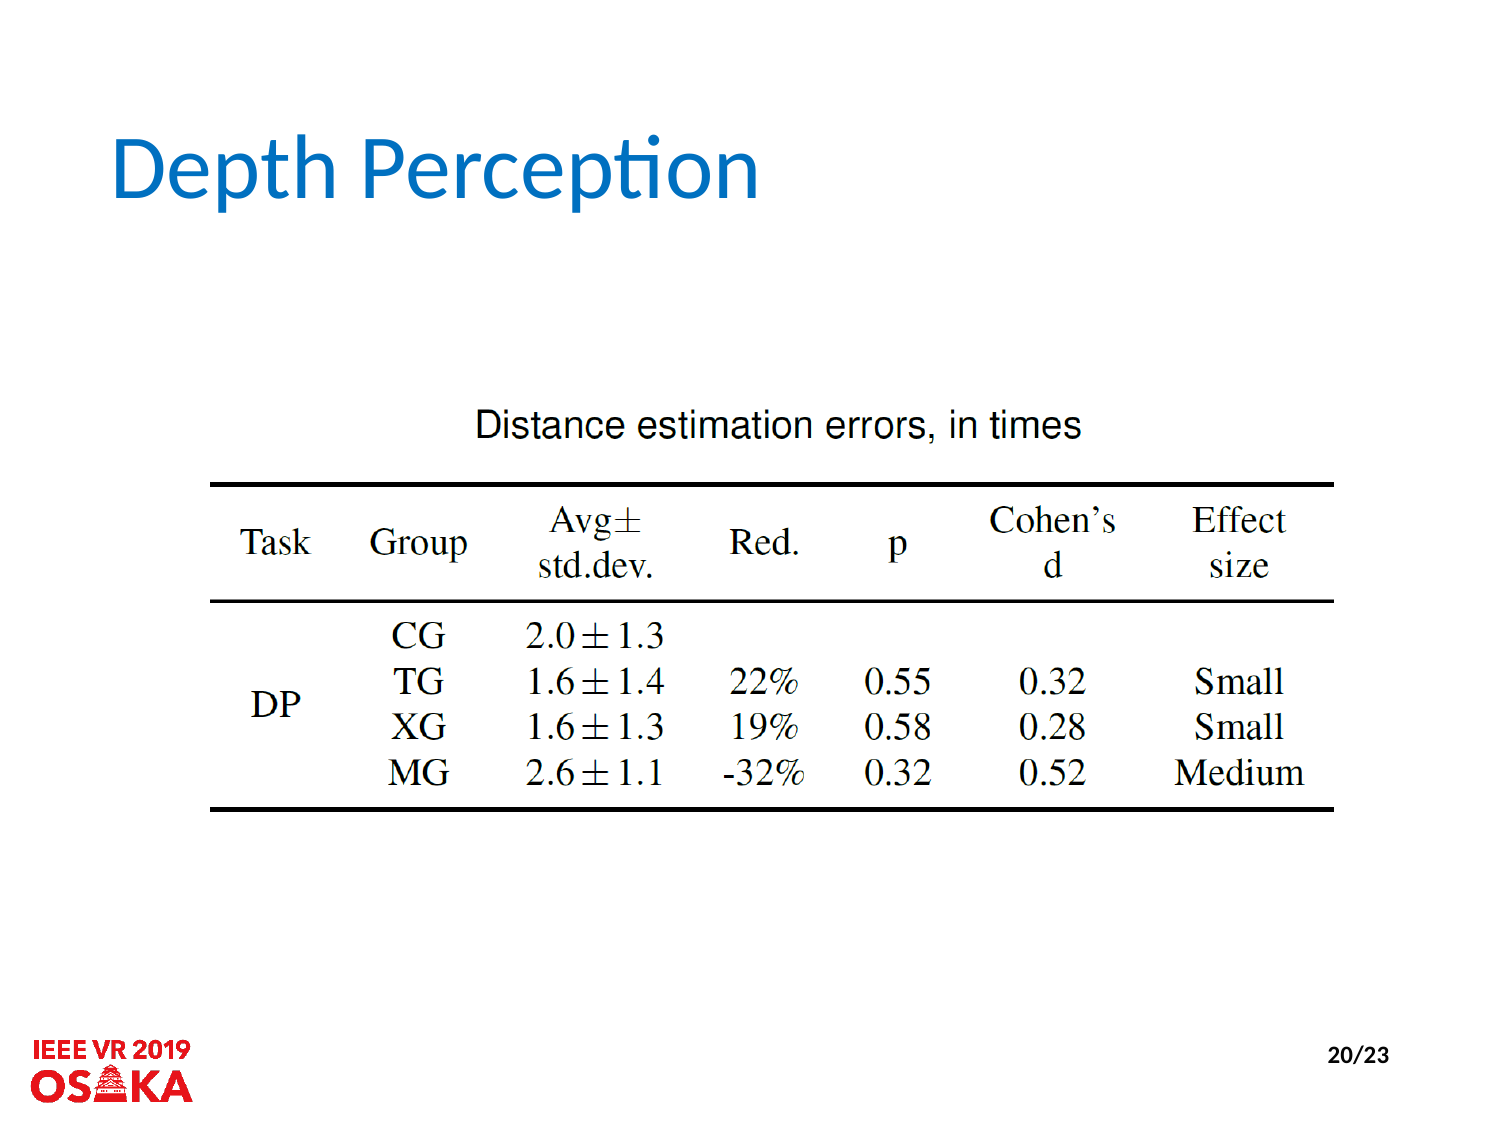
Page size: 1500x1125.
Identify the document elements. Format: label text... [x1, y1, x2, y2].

picture [26, 1035, 197, 1107]
title Depth Perception [102, 59, 1398, 278]
slide_number 20/23 [1318, 1030, 1398, 1077]
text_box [187, 402, 1359, 818]
